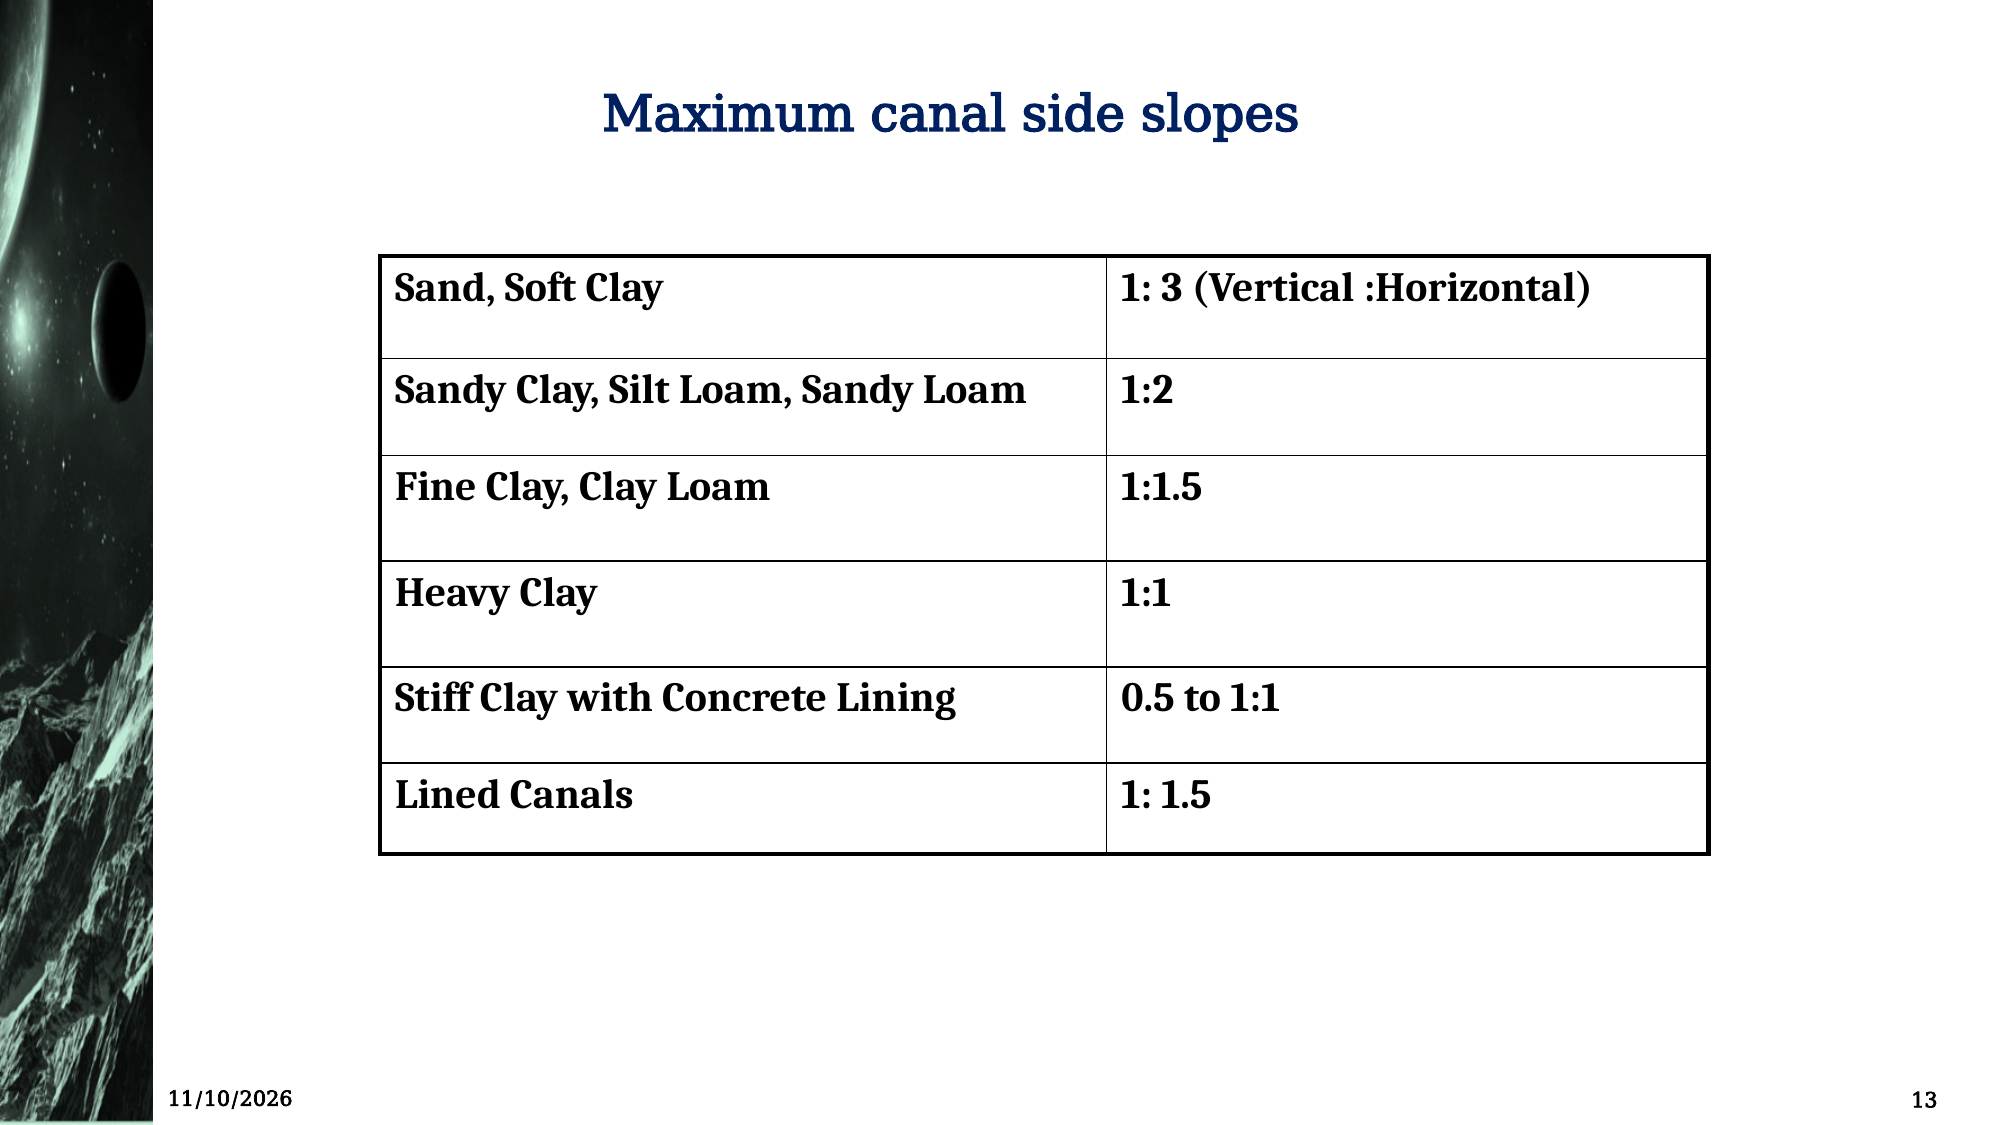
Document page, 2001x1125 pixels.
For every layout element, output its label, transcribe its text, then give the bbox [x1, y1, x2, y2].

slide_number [157, 1077, 328, 1105]
table_cell 1:2 [1107, 359, 1706, 455]
text_box Maximum canal side slopes [270, 35, 1647, 186]
table_cell Heavy Clay [382, 562, 1106, 666]
table_cell 1: 1.5 [1107, 764, 1706, 852]
table_header Sand, Soft Clay [382, 258, 1106, 358]
table_cell 1:1 [1107, 562, 1706, 666]
picture [0, 0, 153, 1125]
table_cell 0.5 to 1:1 [1107, 668, 1706, 762]
table_header 1: 3 (Vertical :Horizontal) [1107, 258, 1706, 358]
table_cell Lined Canals [382, 764, 1106, 852]
table_cell Fine Clay, Clay Loam [382, 456, 1106, 560]
table_cell 1:1.5 [1107, 456, 1706, 560]
table_cell Sandy Clay, Silt Loam, Sandy Loam [382, 359, 1106, 455]
table_cell Stiff Clay with Concrete Lining [382, 668, 1106, 762]
slide_number 13 [1881, 1078, 1953, 1125]
